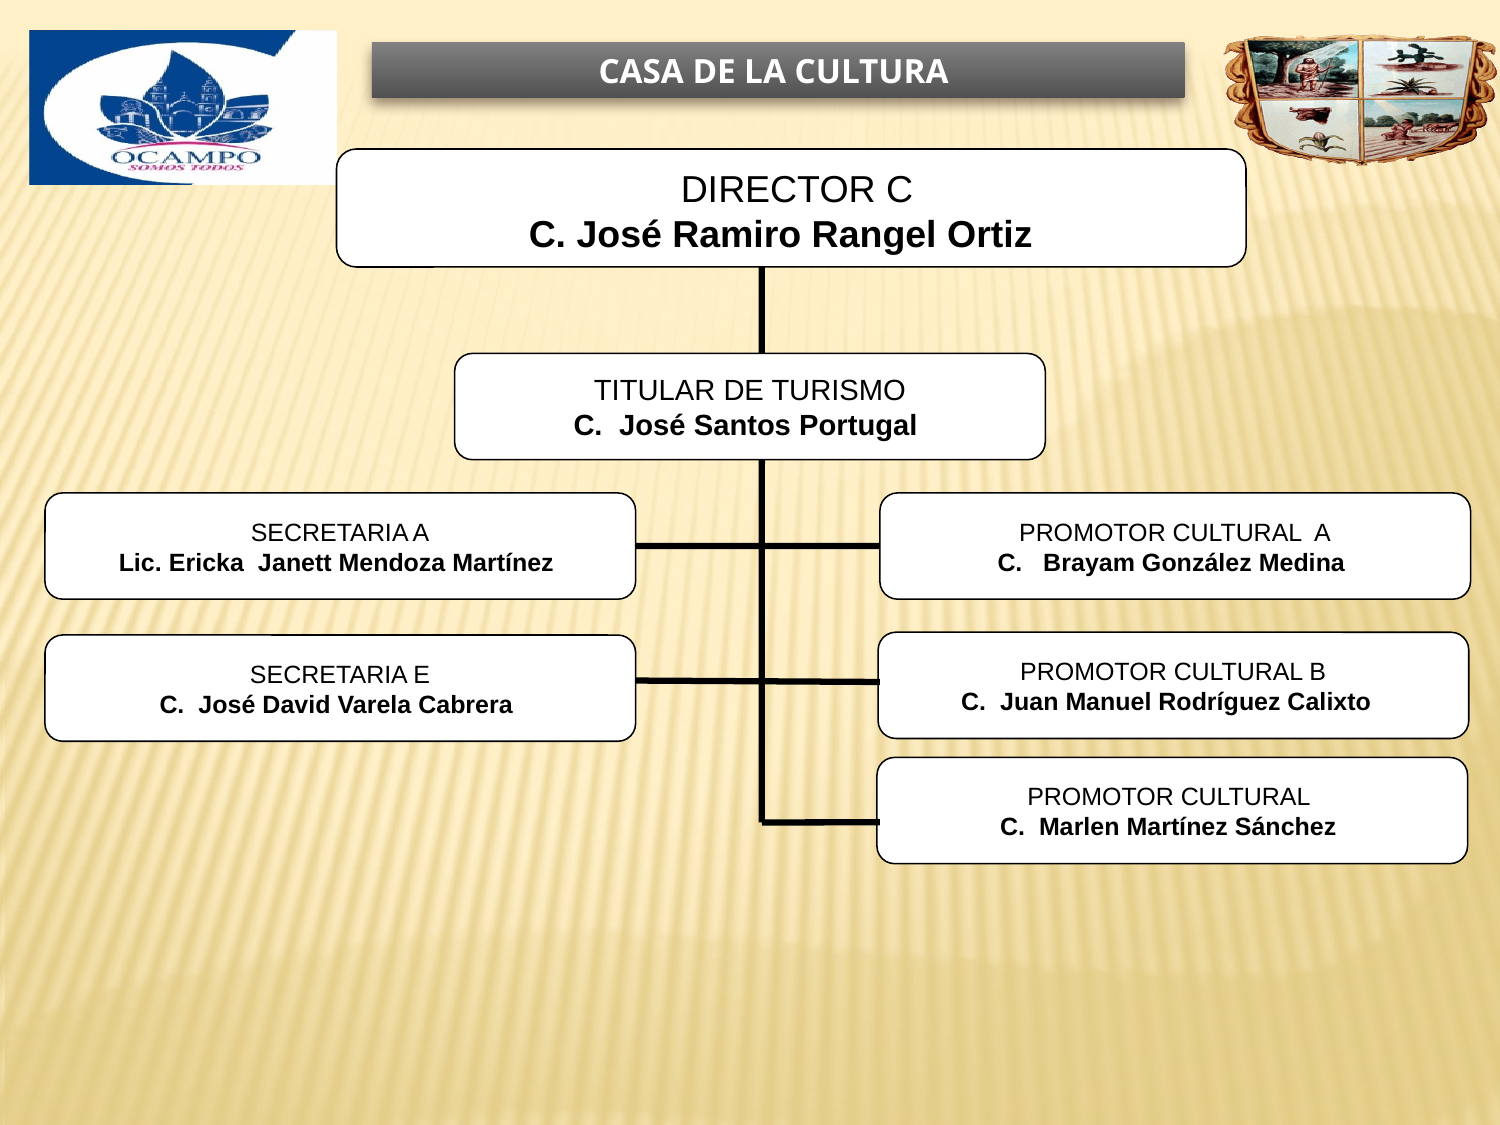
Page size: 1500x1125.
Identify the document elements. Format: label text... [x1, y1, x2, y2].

text_box SECRETARIA E C. José David Varela Cabrera [44, 634, 636, 742]
text_box PROMOTOR CULTURAL A C. Brayam González Medina [879, 492, 1471, 600]
text_box DIRECTOR C C. José Ramiro Rangel Ortiz [336, 148, 1247, 267]
text_box PROMOTOR CULTURAL C. Marlen Martínez Sánchez [876, 757, 1468, 864]
text_box SECRETARIA A Lic. Ericka Janett Mendoza Martínez [44, 492, 636, 600]
text_box TITULAR DE TURISMO C. José Santos Portugal [454, 353, 1046, 460]
picture [29, 30, 337, 185]
text_box CASA DE LA CULTURA [371, 42, 1185, 98]
text_box PROMOTOR CULTURAL B C. Juan Manuel Rodríguez Calixto [878, 632, 1469, 739]
picture [1222, 30, 1500, 171]
